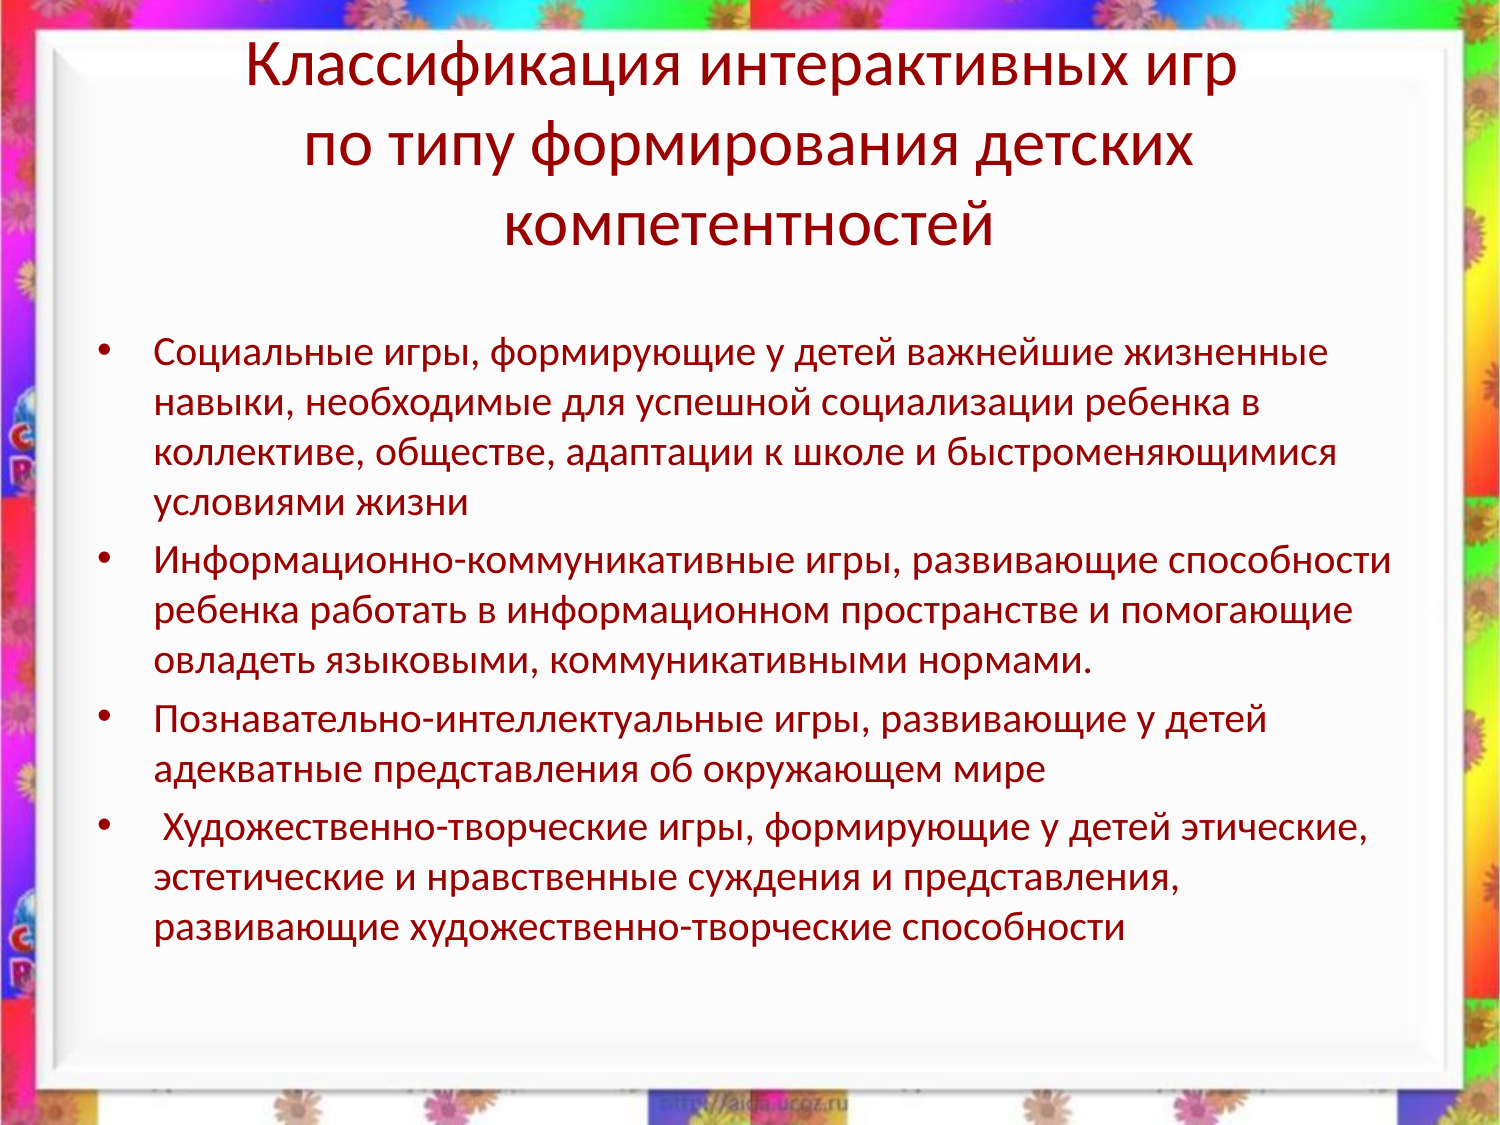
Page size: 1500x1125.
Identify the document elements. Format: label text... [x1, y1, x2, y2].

title Классификация интерактивных игр по типу формирования детских компетентностей [74, 44, 1426, 233]
picture [0, 0, 1500, 1125]
list Социальные игры, формирующие у детей важнейшие жизненные навыки, необходимые для успешной социализации ребенка в коллективе, обществе, адаптации к школе и быстроменяющимися условиями жизни Информационно-коммуникативные игры, развивающие способности ребенка работать в информационном пространстве и помогающие овладеть языковыми, коммуникативными нормами. Познавательно-интеллектуальные игры, развивающие у детей адекватные представления об окружающем мире Художественно-творческие игры, формирующие у детей этические, эстетические и нравственные суждения и представления, развивающие художественно-творческие способности [81, 316, 1433, 1060]
